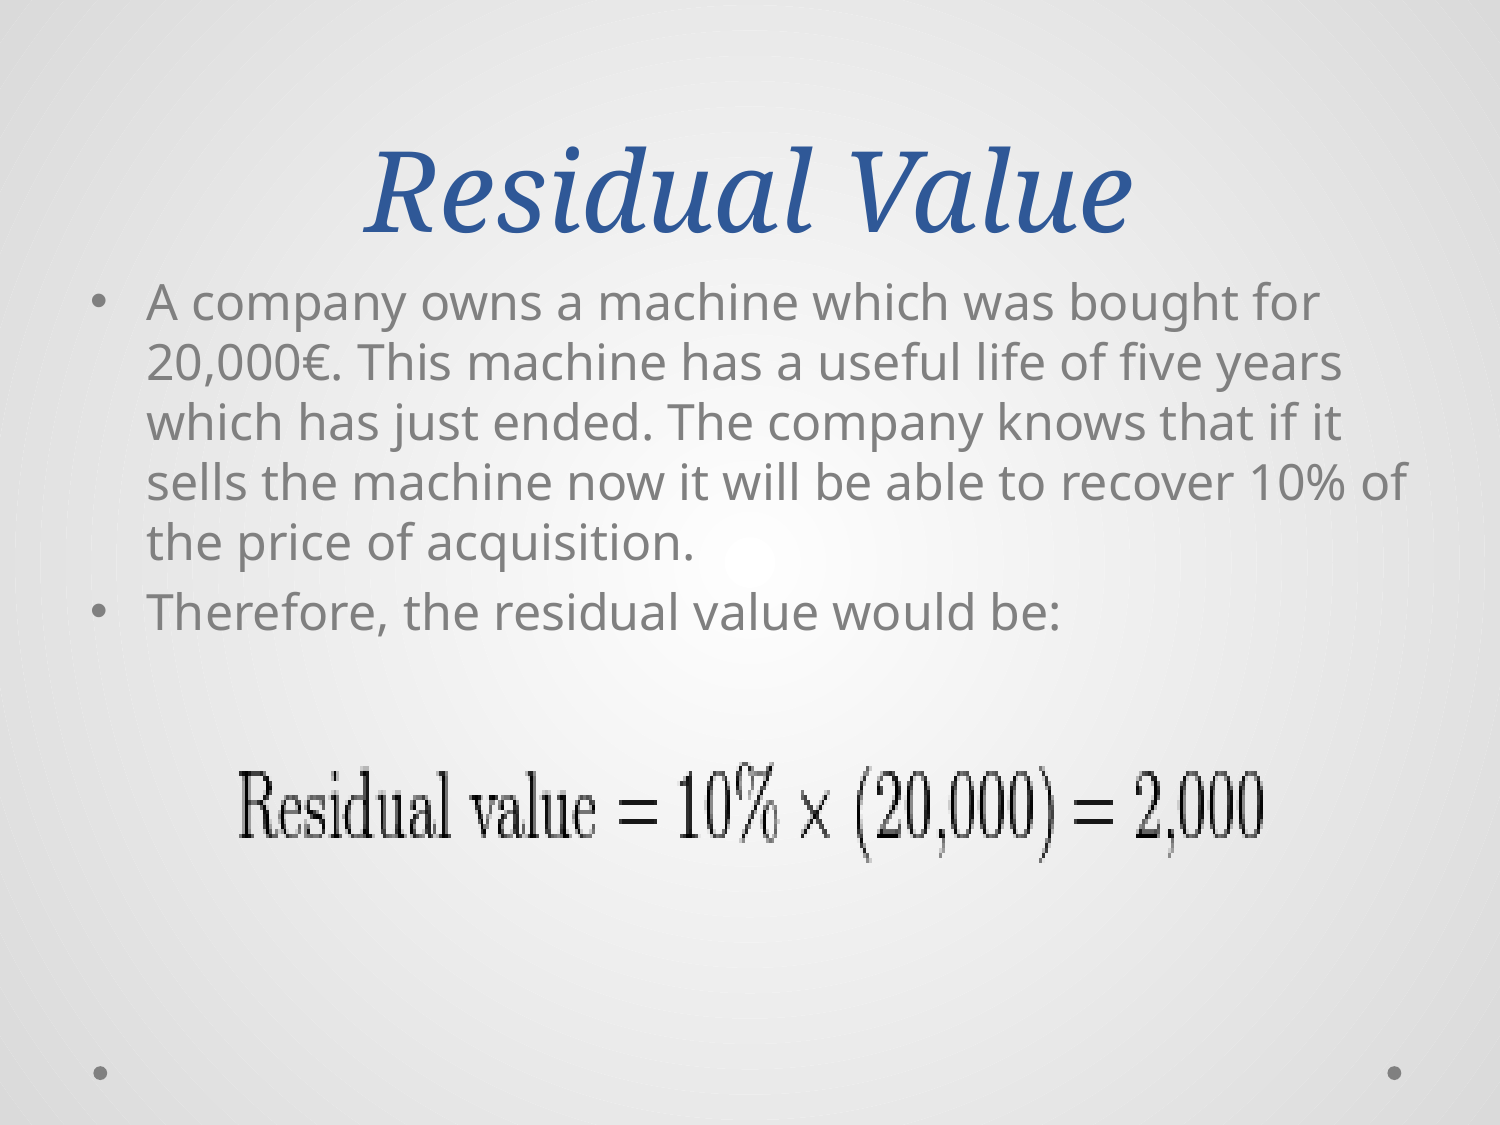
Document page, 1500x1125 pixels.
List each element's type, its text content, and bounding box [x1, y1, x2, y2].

picture [237, 762, 1263, 863]
title Residual Value [75, 0, 1425, 262]
list A company owns a machine which was bought for 20,000€. This machine has a useful life of five years which has just ended. The company knows that if it sells the machine now it will be able to recover 10% of the price of acquisition. Therefore, the residual value would be: [75, 262, 1425, 1005]
